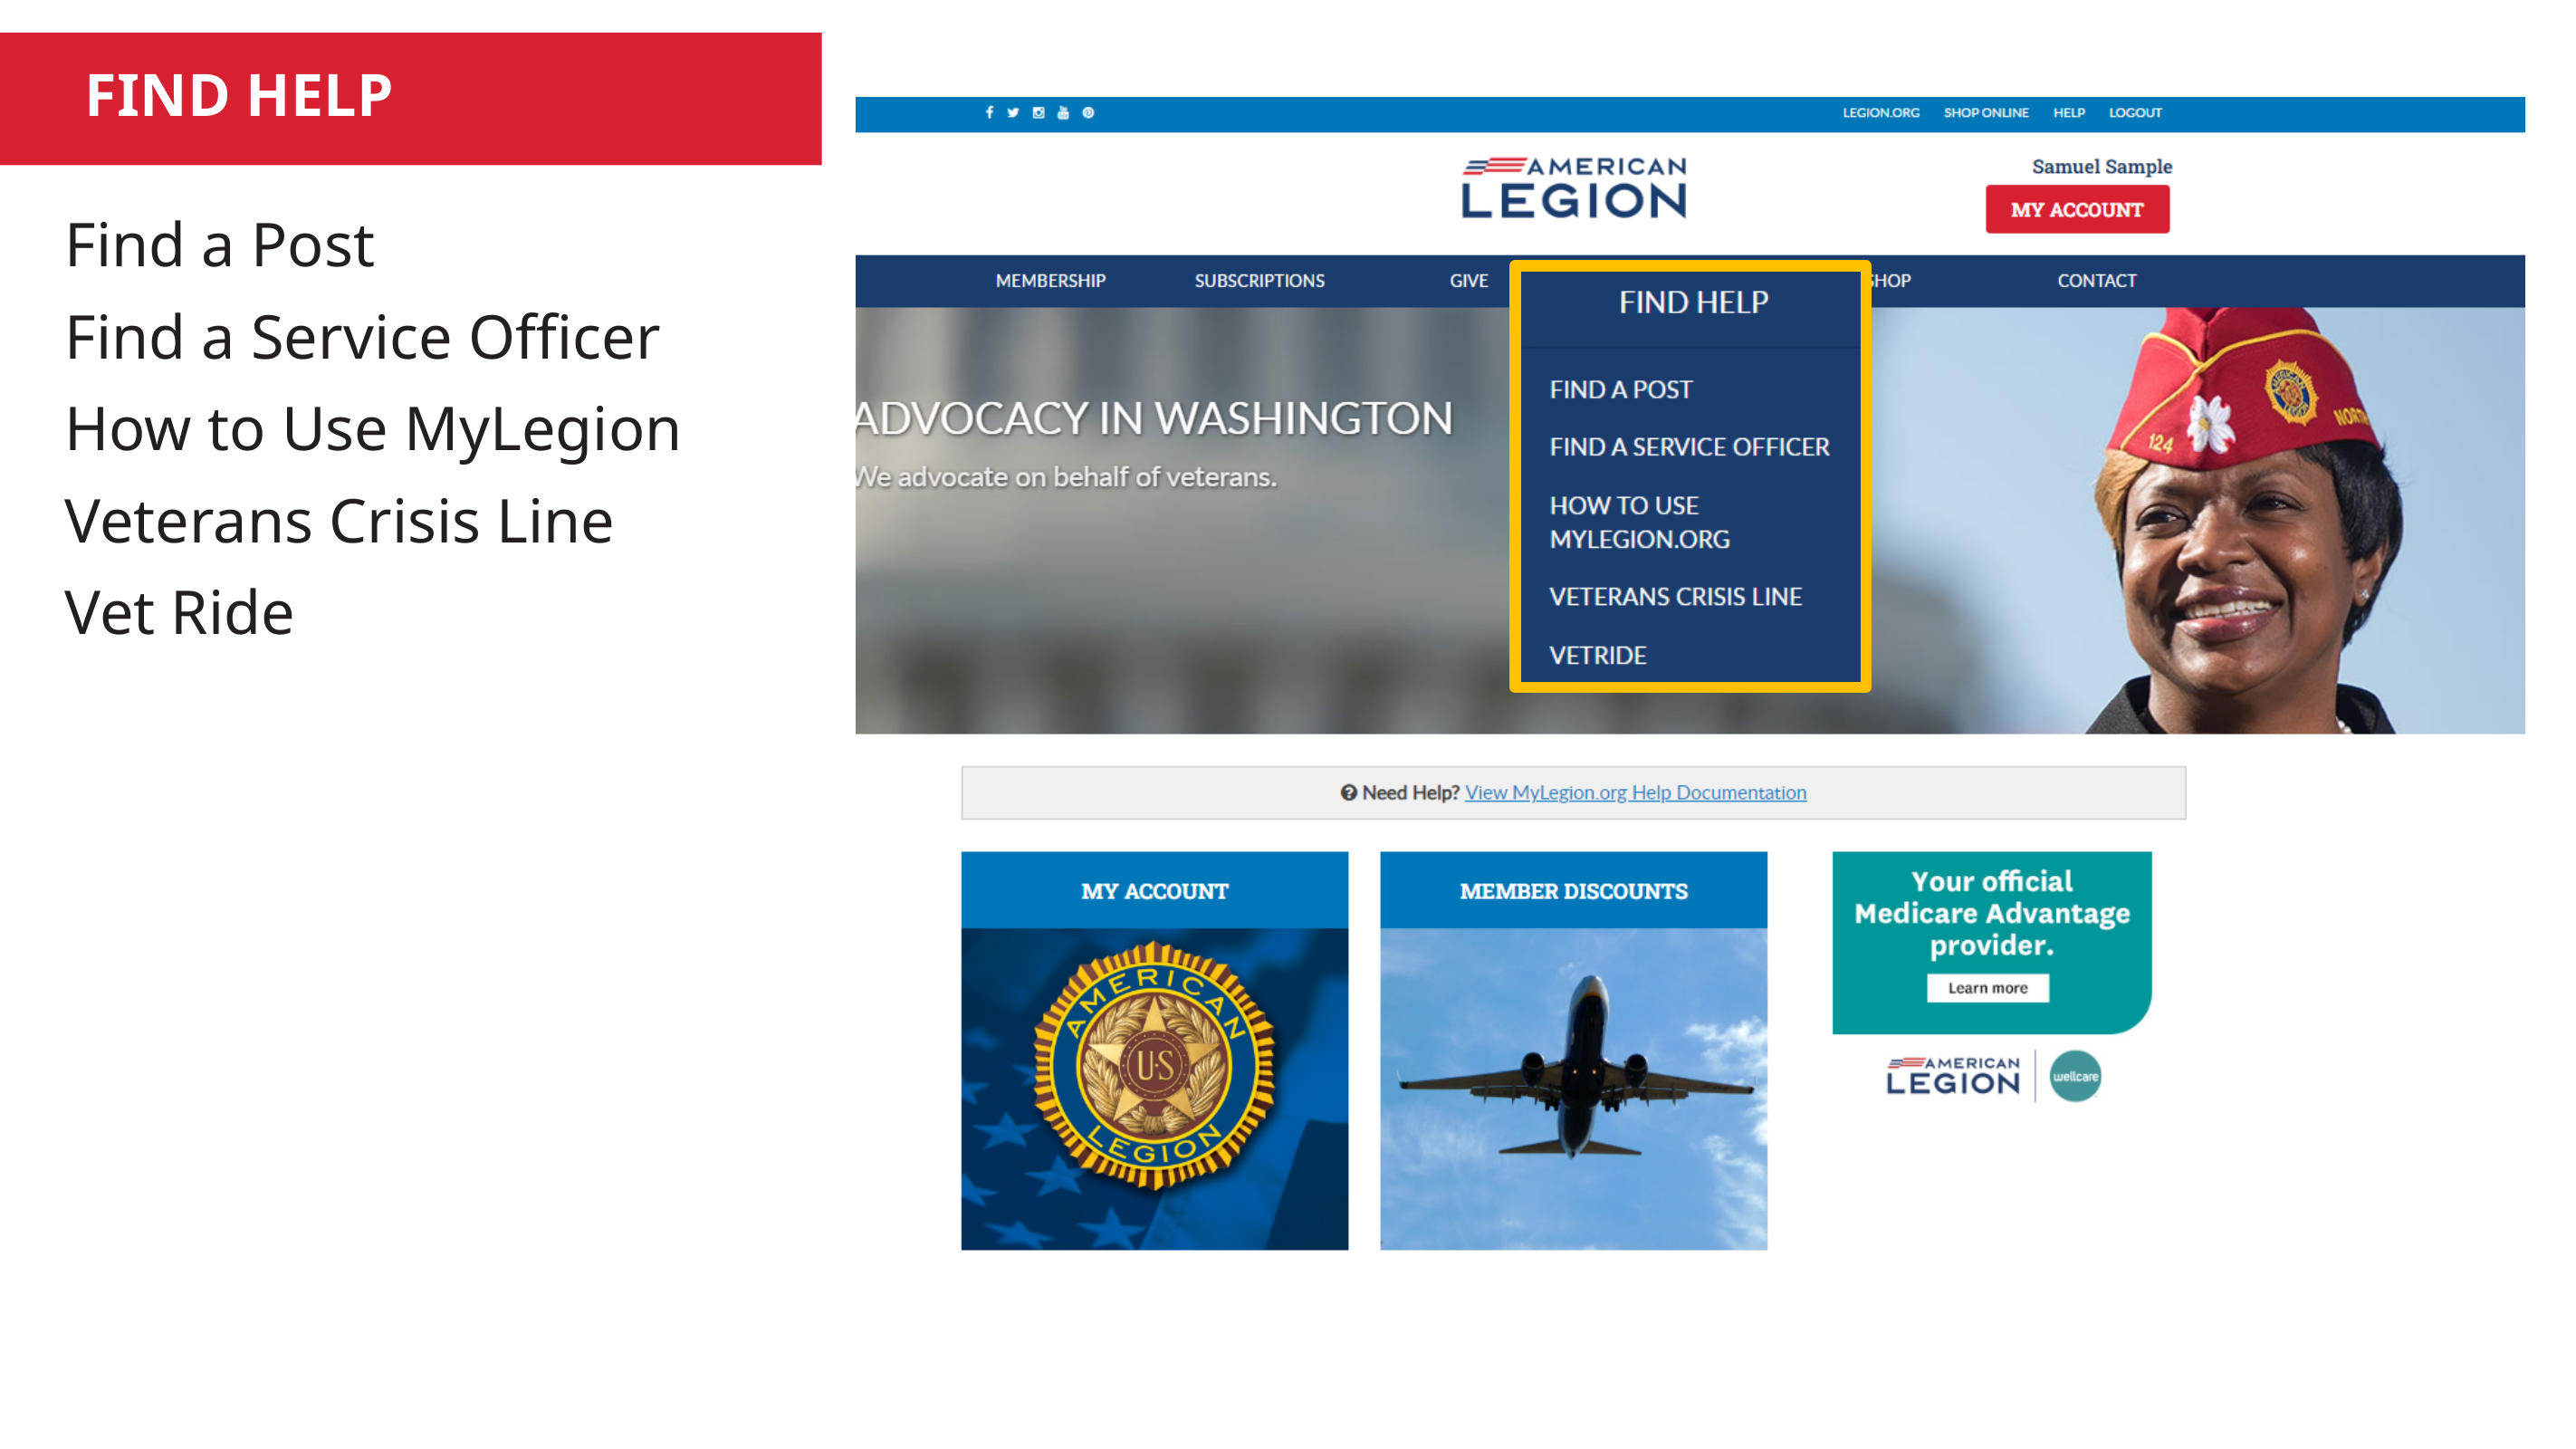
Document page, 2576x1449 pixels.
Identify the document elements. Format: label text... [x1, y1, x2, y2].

list Find a Post Find a Service Officer How to Use MyLegion Veterans Crisis Line Vet Ride [51, 207, 856, 1242]
picture [856, 97, 2525, 1261]
list FIND HELP [71, 58, 689, 137]
